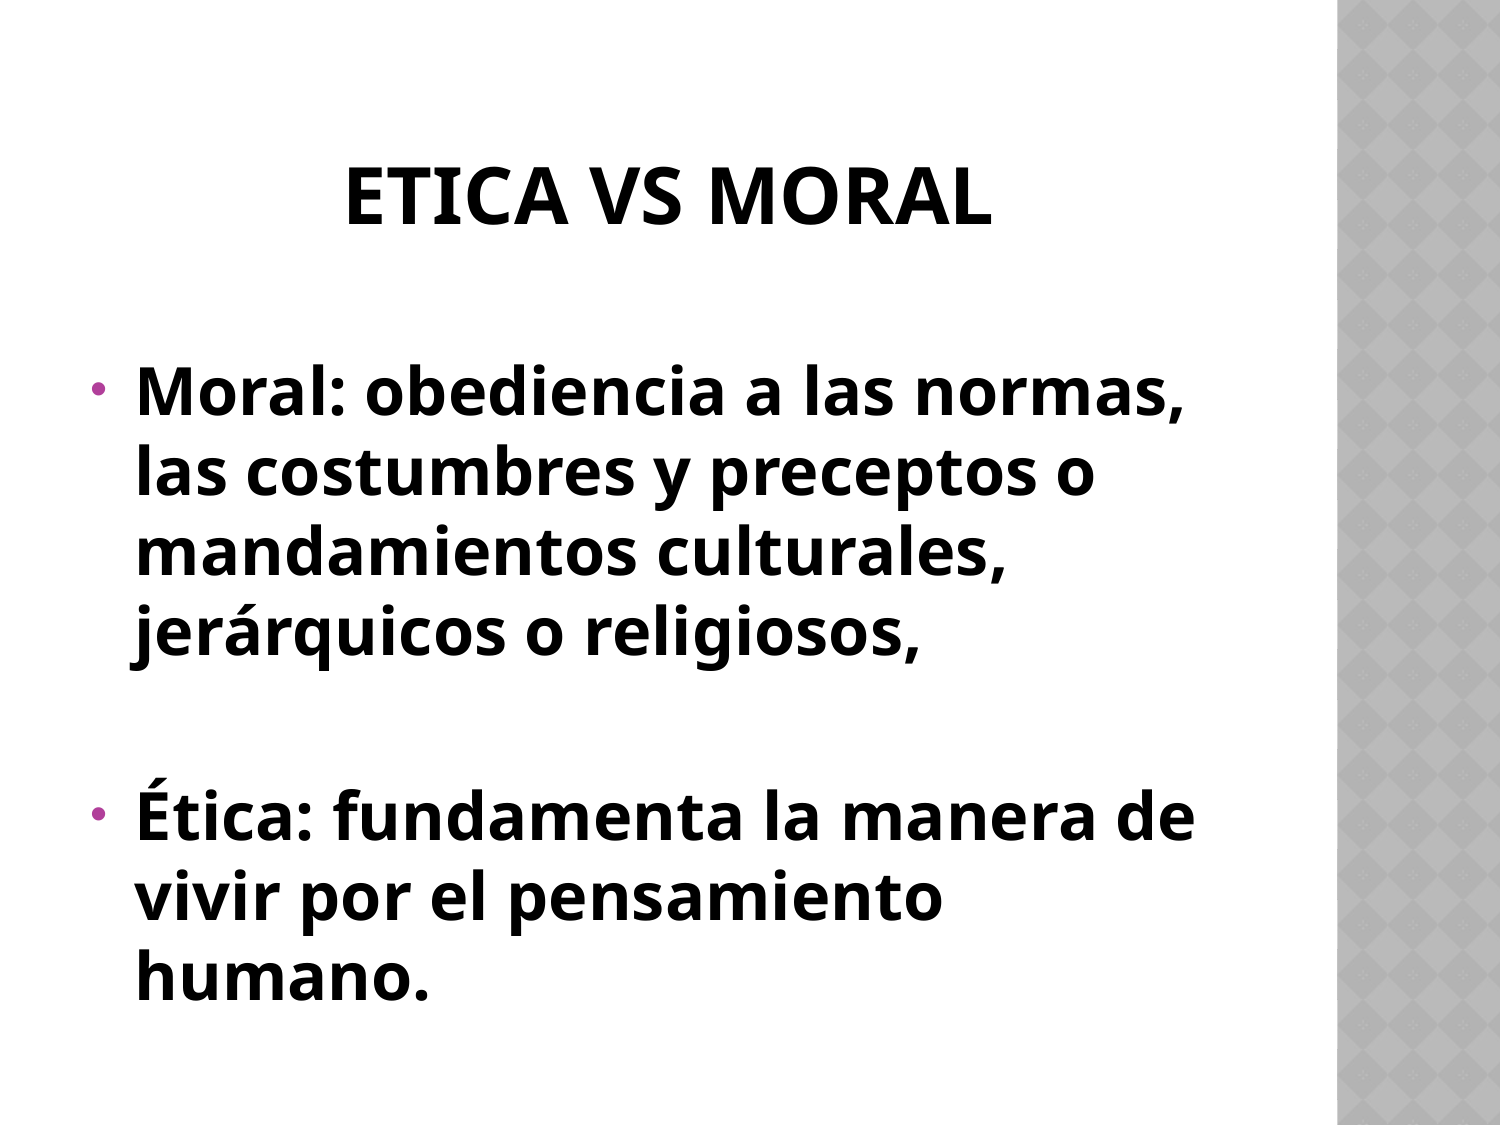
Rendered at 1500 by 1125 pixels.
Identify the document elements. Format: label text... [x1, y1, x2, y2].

list Moral: obediencia a las normas, las costumbres y preceptos o mandamientos culturales, jerárquicos o religiosos, Ética: fundamenta la manera de vivir por el pensamiento humano. [74, 263, 1263, 1060]
title ETICA vs MORAL [75, 52, 1263, 240]
